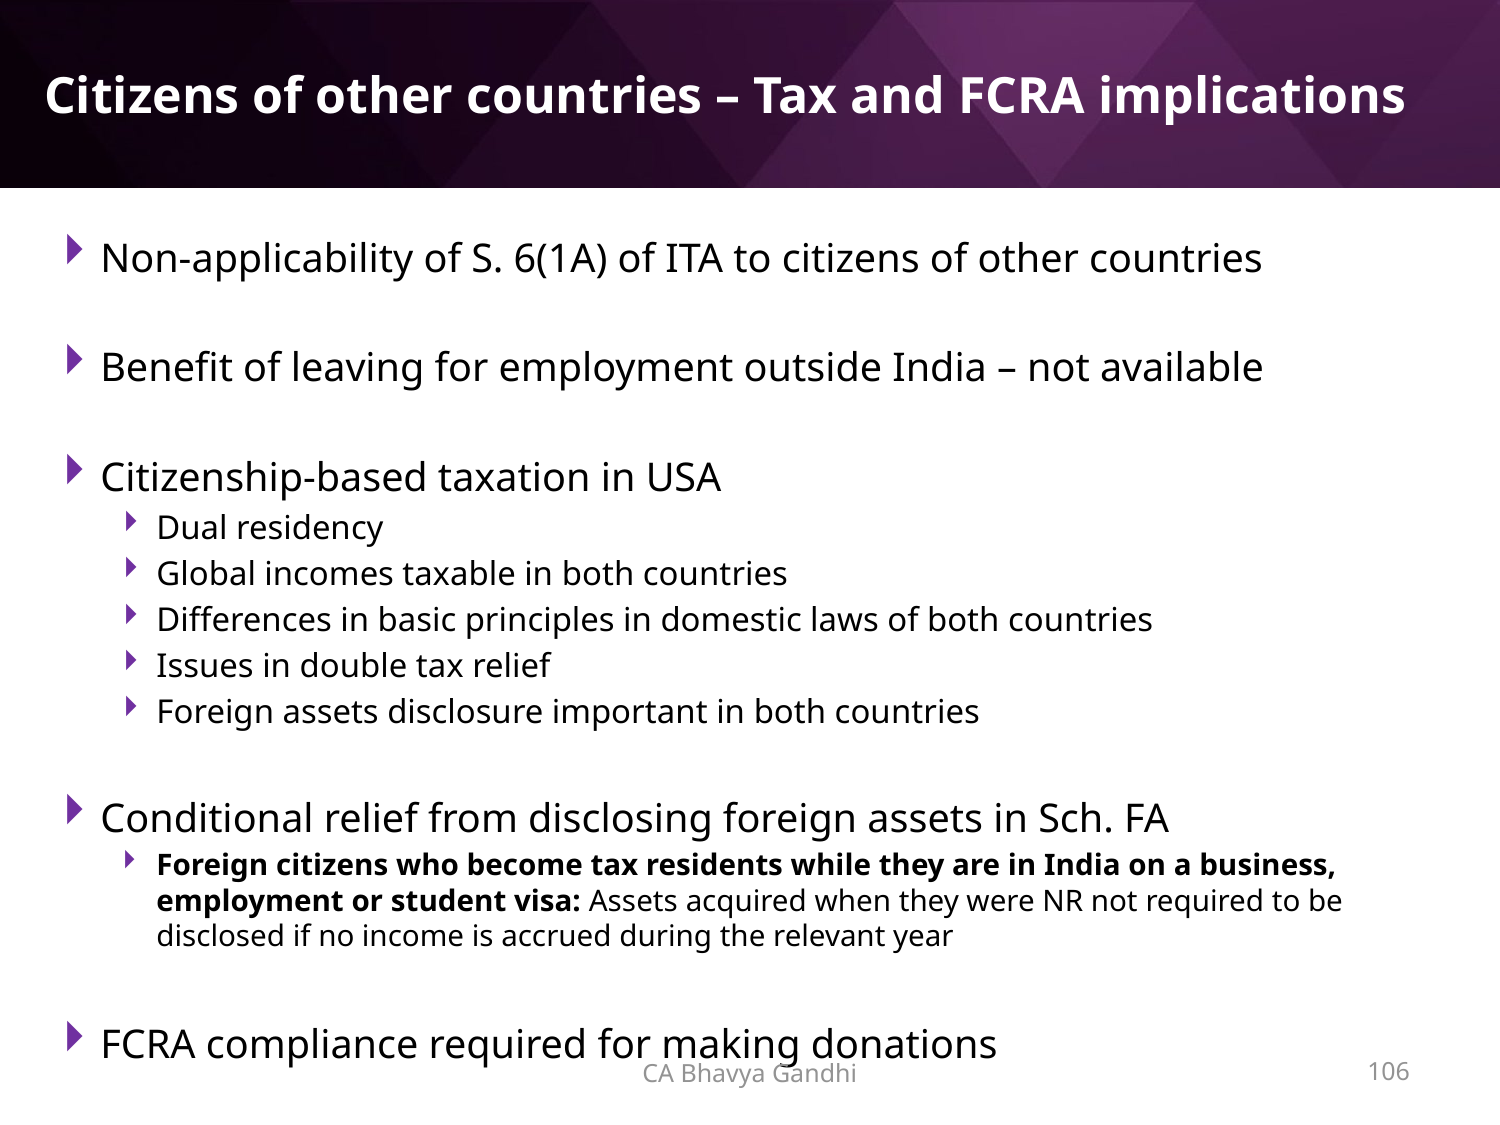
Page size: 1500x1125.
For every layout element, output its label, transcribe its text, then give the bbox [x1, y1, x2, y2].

title Citizens of other countries – Tax and FCRA implications [0, 0, 1500, 188]
list Non-applicability of S. 6(1A) of ITA to citizens of other countries Benefit of leaving for employment outside India – not available Citizenship-based taxation in USA Dual residency Global incomes taxable in both countries Differences in basic principles in domestic laws of both countries Issues in double tax relief Foreign assets disclosure important in both countries Conditional relief from disclosing foreign assets in Sch. FA Foreign citizens who become tax residents while they are in India on a business, employment or student visa: Assets acquired when they were NR not required to be disclosed if no income is accrued during the relevant year FCRA compliance required for making donations [37, 224, 1450, 1075]
slide_number 105 [1074, 1042, 1425, 1103]
footer CA Bhavya Gandhi [512, 1042, 988, 1103]
